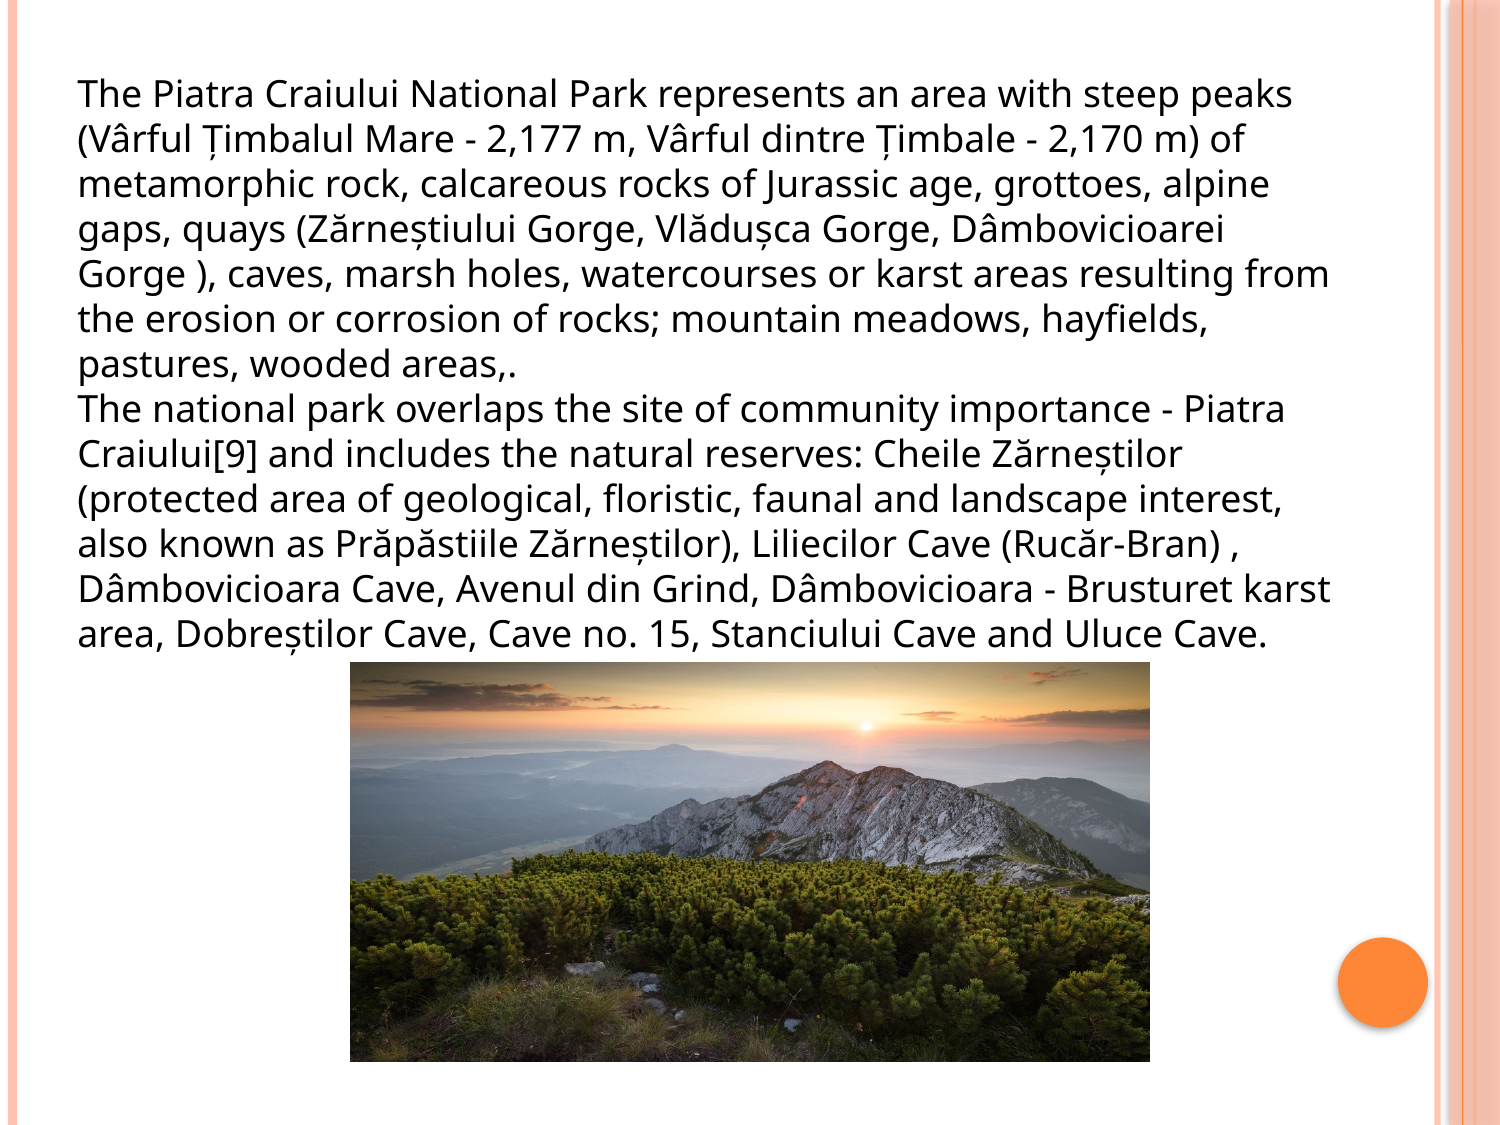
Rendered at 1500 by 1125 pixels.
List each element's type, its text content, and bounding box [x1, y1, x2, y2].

text_box The Piatra Craiului National Park represents an area with steep peaks (Vârful Țimbalul Mare - 2,177 m, Vârful dintre Țimbale - 2,170 m) of metamorphic rock, calcareous rocks of Jurassic age, grottoes, alpine gaps, quays (Zărneștiului Gorge, Vlădușca Gorge, Dâmbovicioarei Gorge ), caves, marsh holes, watercourses or karst areas resulting from the erosion or corrosion of rocks; mountain meadows, hayfields, pastures, wooded areas,. The national park overlaps the site of community importance - Piatra Craiului[9] and includes the natural reserves: Cheile Zărneștilor (protected area of ​​geological, floristic, faunal and landscape interest, also known as Prăpăstiile Zărneștilor), Liliecilor Cave (Rucăr-Bran) , Dâmbovicioara Cave, Avenul din Grind, Dâmbovicioara - Brusturet karst area, Dobreștilor Cave, Cave no. 15, Stanciului Cave and Uluce Cave. [62, 62, 1375, 663]
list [349, 661, 1151, 1063]
